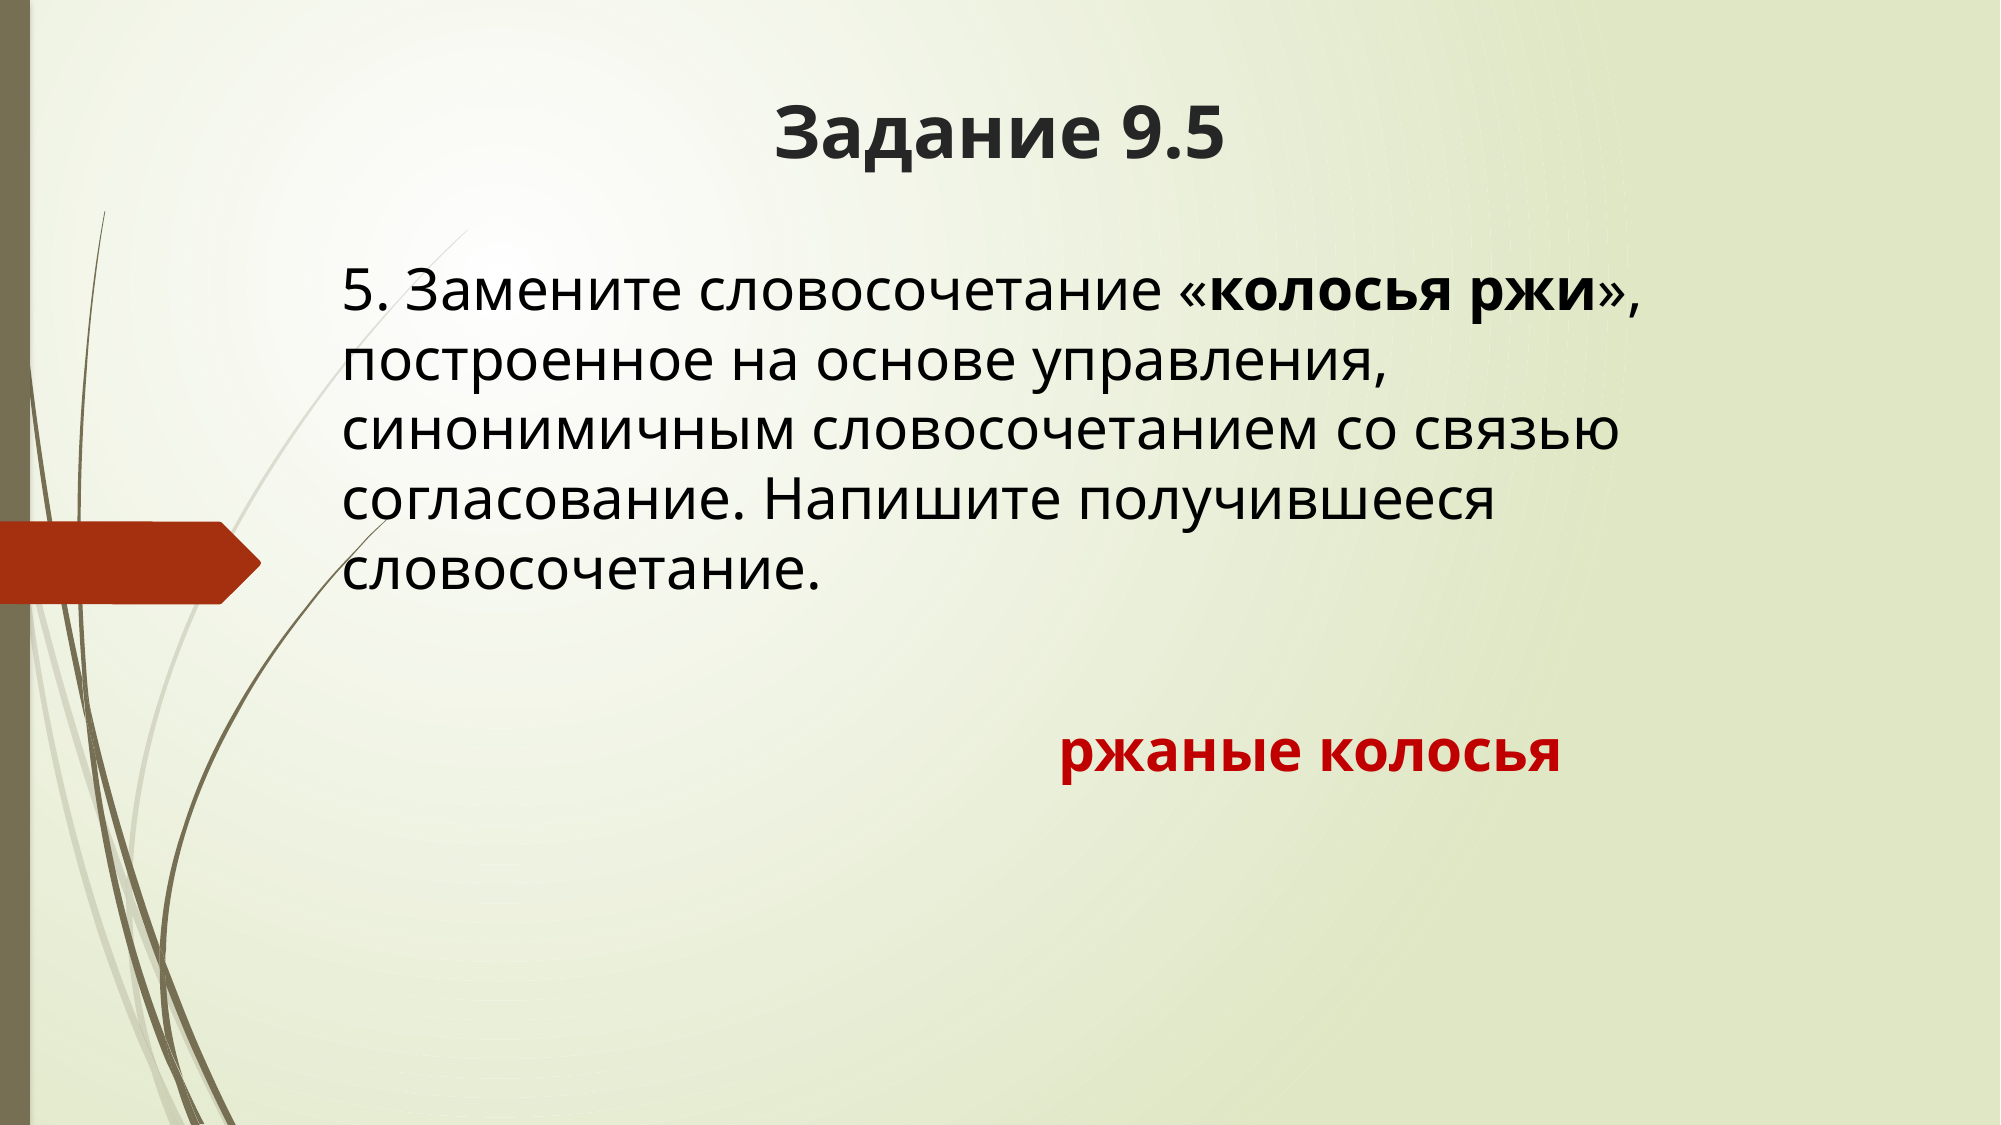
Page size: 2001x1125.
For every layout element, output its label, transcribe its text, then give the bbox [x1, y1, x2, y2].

list 5. Замените словосочетание «колосья ржи», построенное на основе управления, синонимичным словосочетанием со связью согласование. Напишите получившееся словосочетание. ржаные колосья [326, 244, 1783, 970]
title Задание 9.5 [272, 77, 1728, 181]
